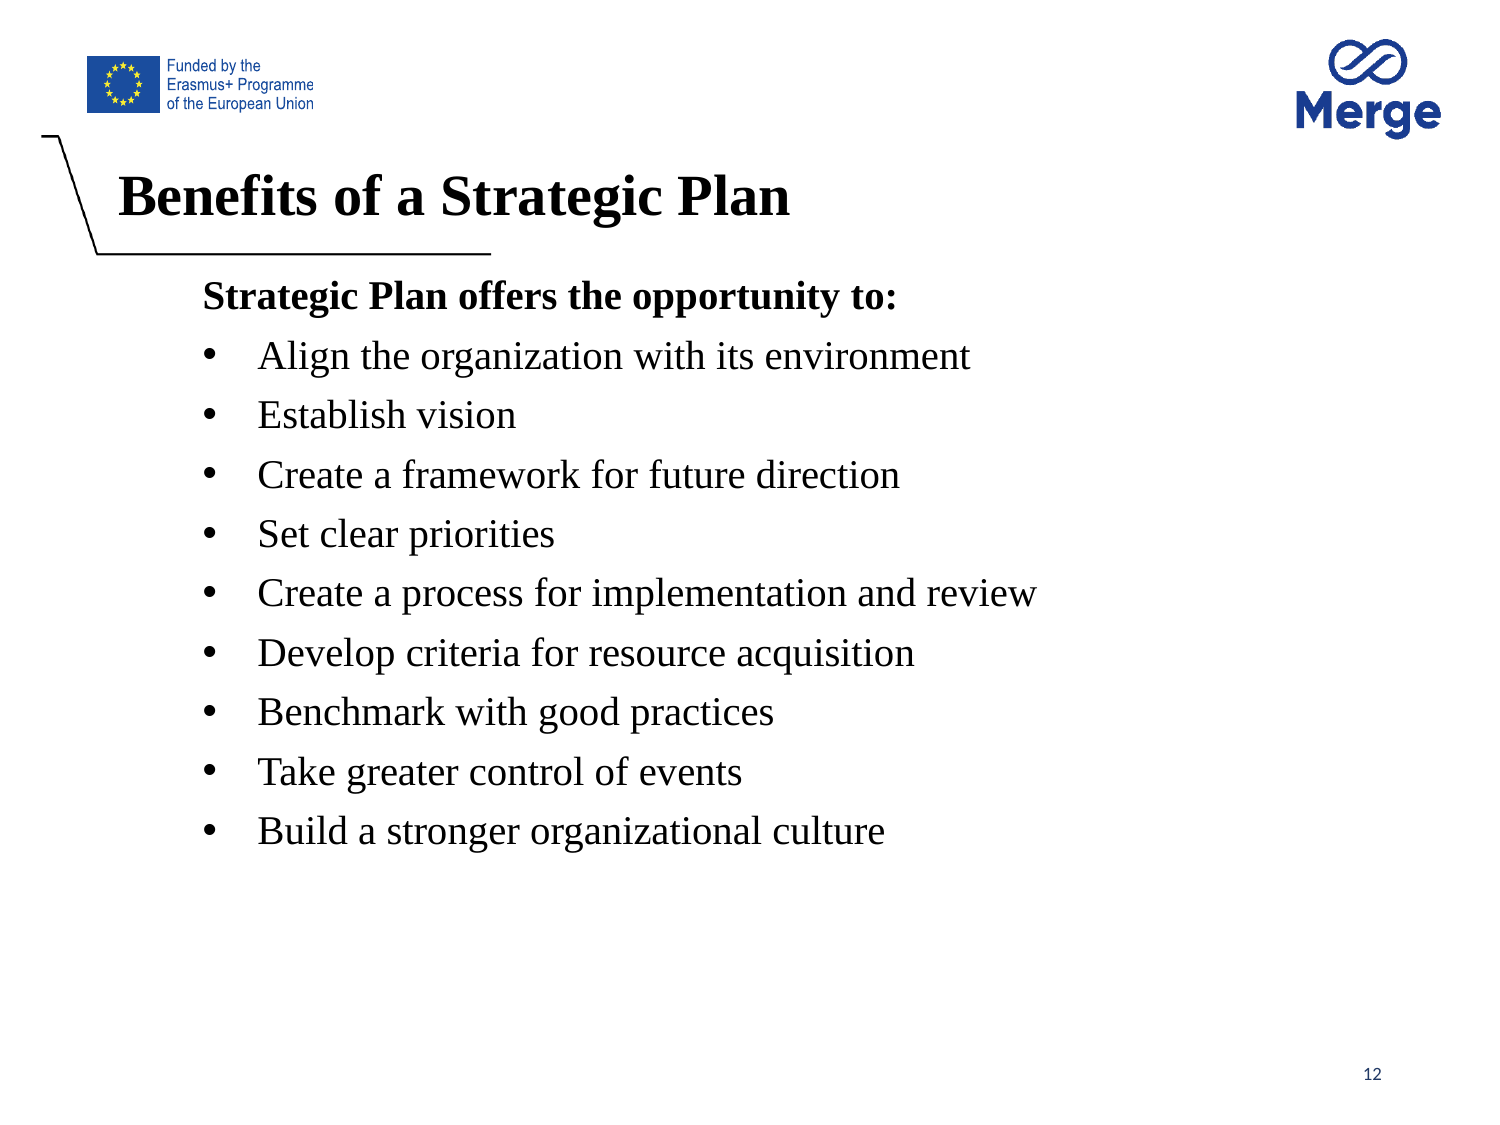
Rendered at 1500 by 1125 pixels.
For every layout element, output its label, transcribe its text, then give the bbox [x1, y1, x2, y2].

picture [41, 135, 492, 256]
slide_number 12 [1059, 1042, 1397, 1103]
title Benefits of a Strategic Plan [103, 128, 1229, 236]
subtitle Strategic Plan offers the opportunity to: Align the organization with its environment Establish vision Create a framework for future direction Set clear priorities Create a process for implementation and review Develop criteria for resource acquisition Benchmark with good practices Take greater control of events Build a stronger organizational culture [187, 267, 1313, 863]
picture [1293, 39, 1442, 142]
